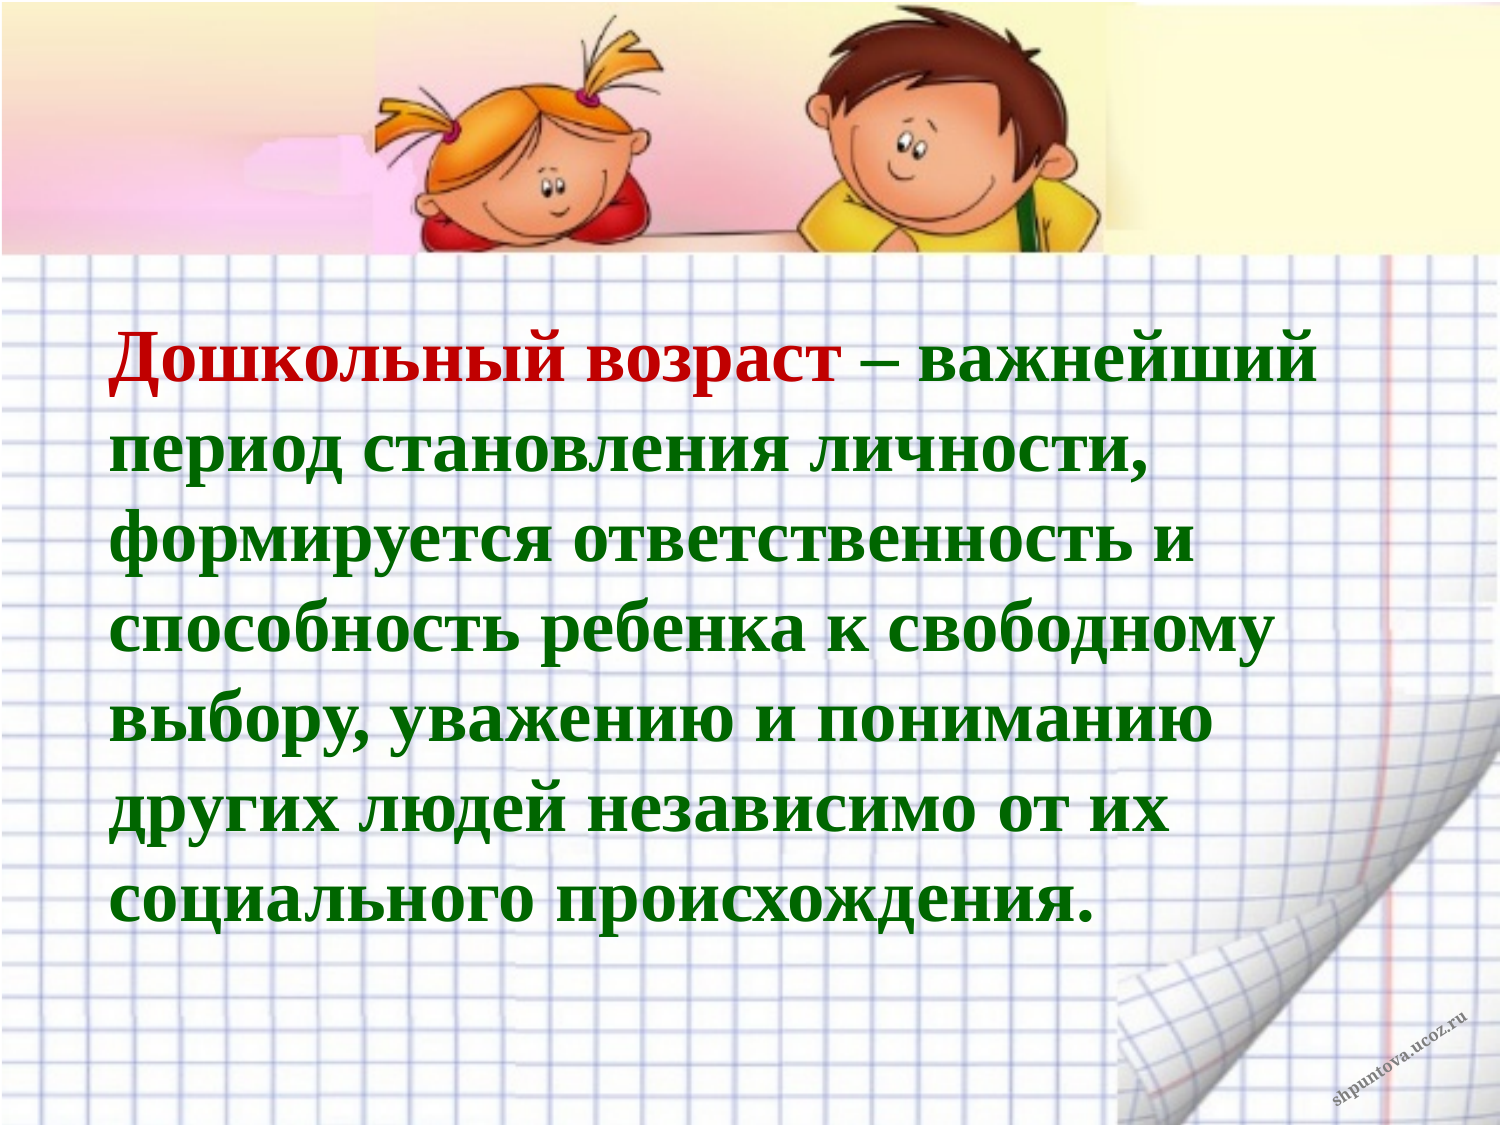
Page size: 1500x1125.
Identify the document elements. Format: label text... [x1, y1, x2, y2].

title Дошкольный возраст – важнейший период становления личности, формируется ответственность и способность ребенка к свободному выбору, уважению и пониманию других людей независимо от их социального происхождения. [93, 257, 1395, 985]
picture [1, 2, 1500, 1125]
